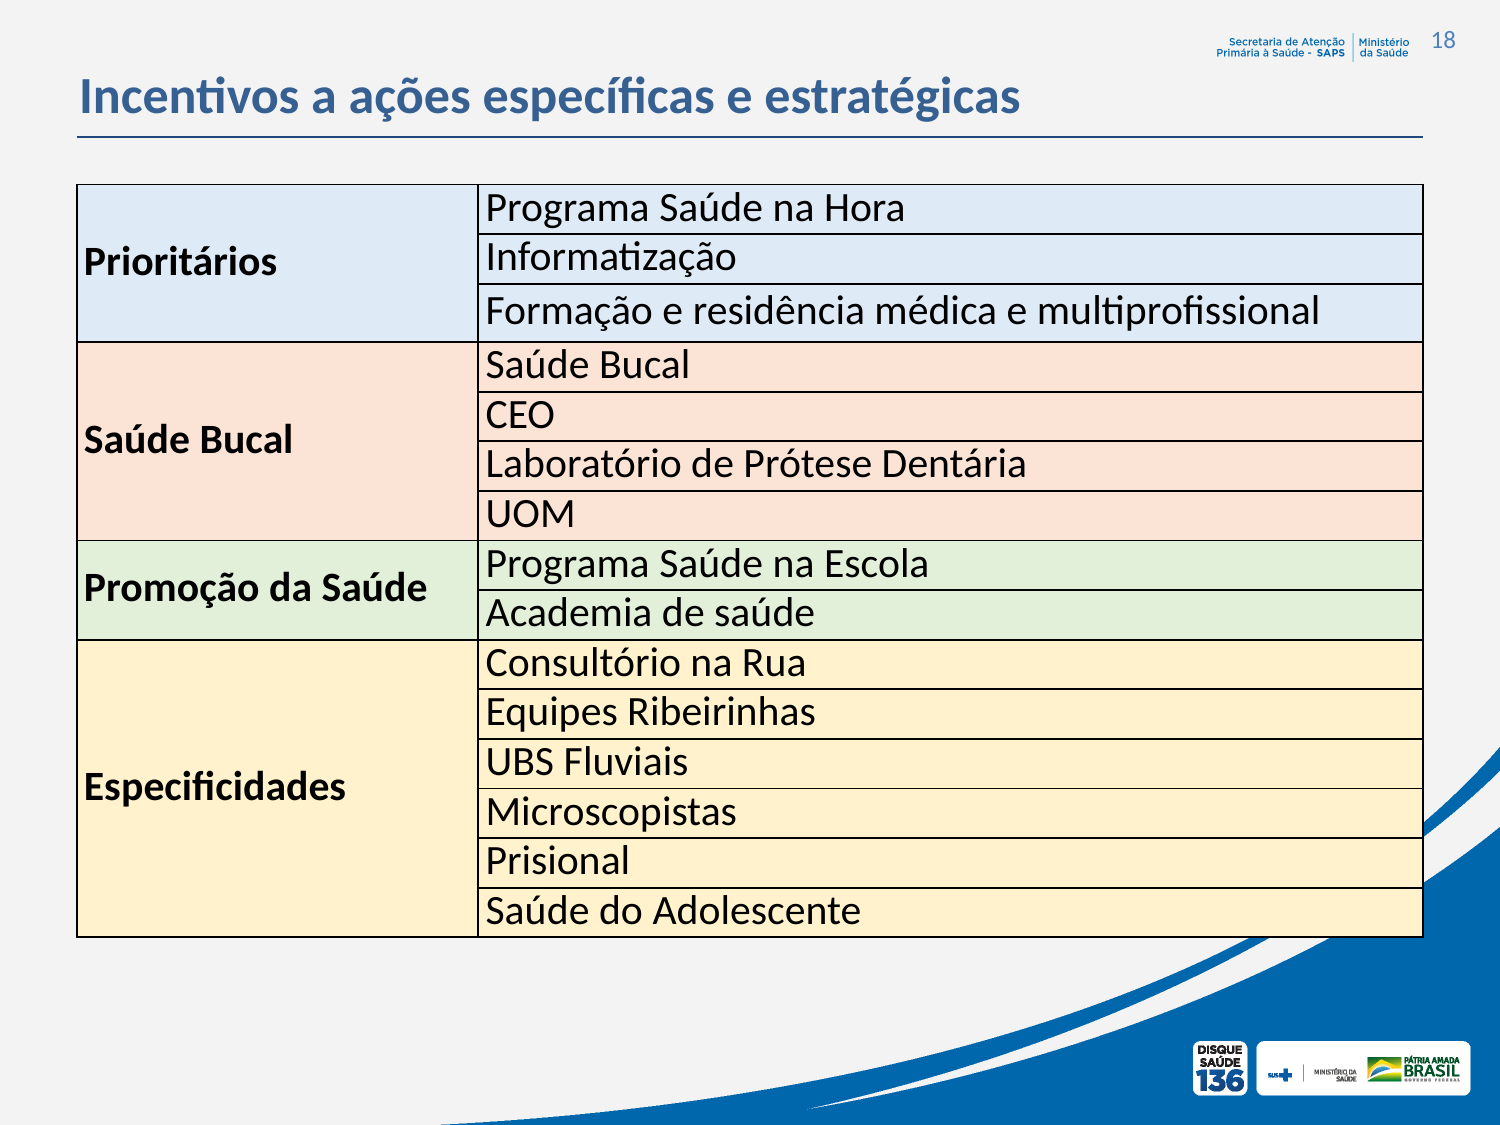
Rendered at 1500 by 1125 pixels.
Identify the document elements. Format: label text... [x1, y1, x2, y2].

table_cell Prisional [479, 839, 1422, 887]
table_cell Programa Saúde na Escola [479, 541, 1422, 589]
table_cell Informatização [479, 235, 1422, 283]
table_cell UOM [479, 492, 1422, 540]
text_box Incentivos a ações específicas e estratégicas [64, 20, 1500, 173]
table_cell Saúde do Adolescente [479, 889, 1422, 936]
table_cell Consultório na Rua [479, 641, 1422, 688]
table_cell Saúde Bucal [479, 343, 1422, 391]
table_cell Academia de saúde [479, 591, 1422, 639]
table_header Programa Saúde na Hora [479, 185, 1422, 233]
table_cell Saúde Bucal [78, 343, 477, 540]
table_cell Formação e residência médica e multiprofissional [479, 285, 1422, 341]
slide_number 18 [1121, 8, 1472, 69]
table_cell Equipes Ribeirinhas [479, 690, 1422, 738]
table_cell Laboratório de Prótese Dentária [479, 442, 1422, 490]
table_cell Microscopistas [479, 789, 1422, 837]
table_cell Promoção da Saúde [78, 541, 477, 639]
table_cell UBS Fluviais [479, 740, 1422, 788]
table_header Prioritários [78, 185, 477, 341]
picture [0, 0, 1500, 1125]
table_cell Especificidades [78, 641, 477, 936]
table_cell CEO [479, 393, 1422, 440]
